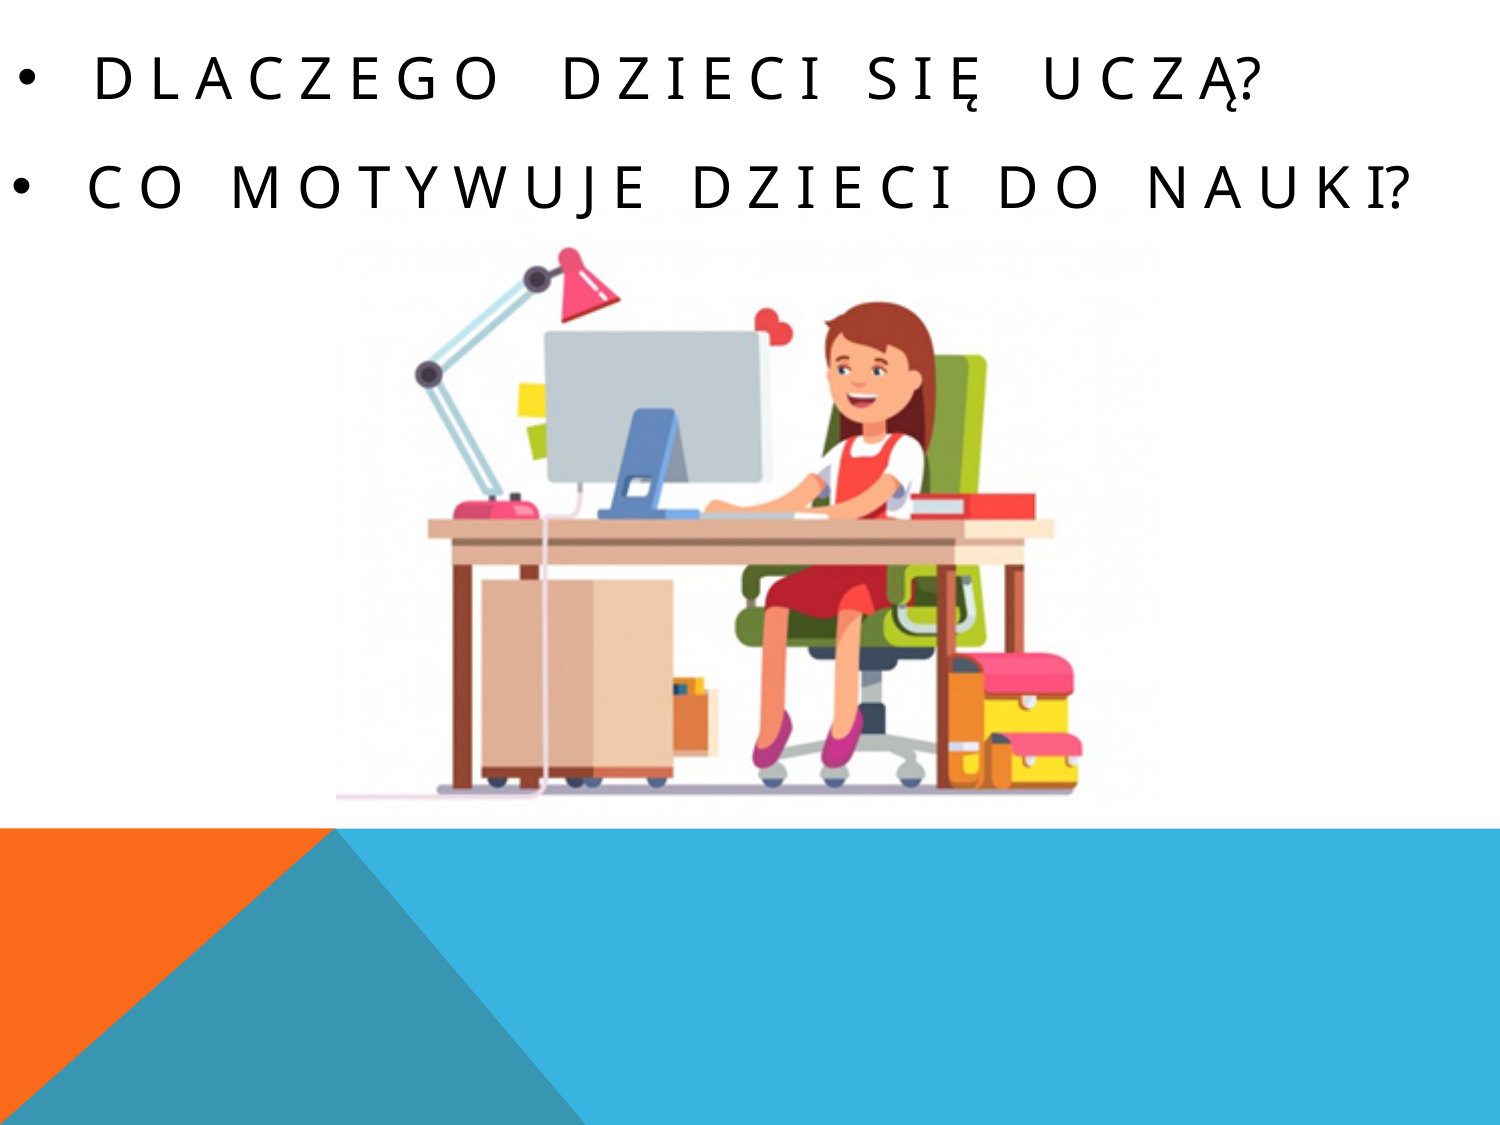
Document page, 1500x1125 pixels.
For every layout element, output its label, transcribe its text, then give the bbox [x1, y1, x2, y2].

text_box C O M O T Y W U J E D Z I E C I D O N A U K I? [0, 140, 1497, 231]
title D l a c z e g o d z i e c i s i ę u c z ą? [2, 30, 1500, 121]
picture [336, 204, 1164, 821]
